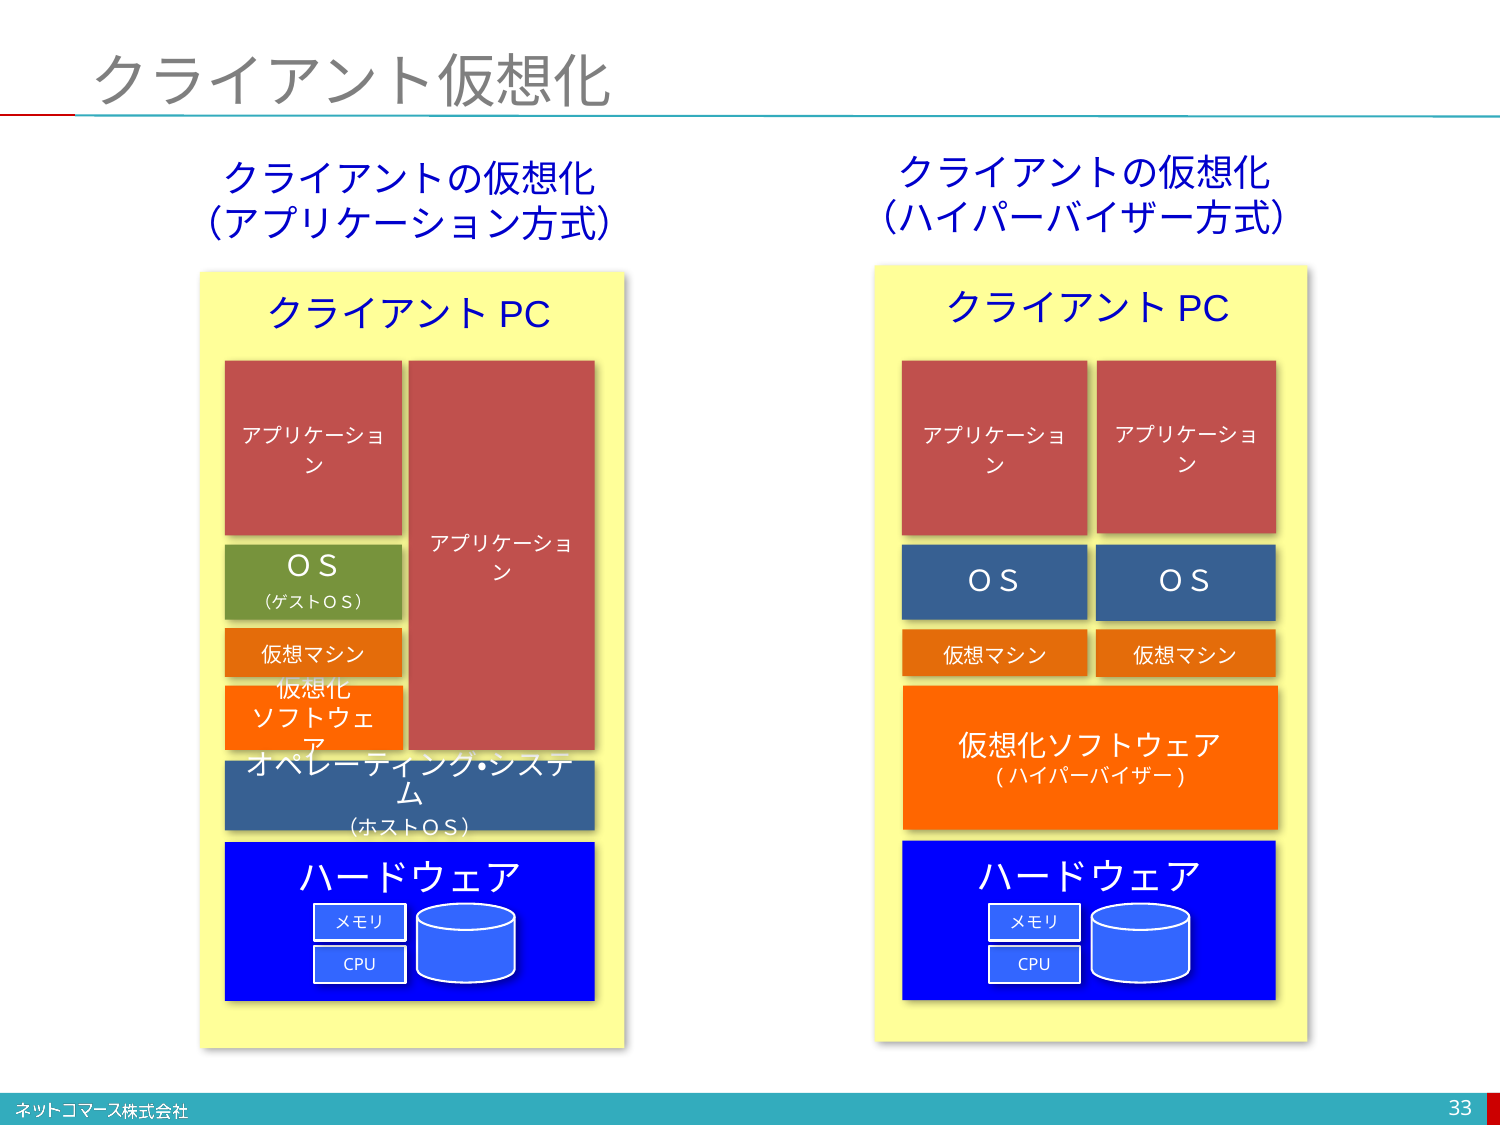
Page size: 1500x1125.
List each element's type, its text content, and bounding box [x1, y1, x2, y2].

text_box [199, 271, 625, 1049]
slide_number 33 [1137, 1091, 1488, 1125]
title クライアント仮想化 [75, 45, 1500, 114]
text_box ハードウェア [223, 840, 597, 1003]
text_box [874, 265, 1308, 1042]
text_box ＯＳ [900, 543, 1089, 622]
text_box アプリケーション [223, 358, 404, 537]
text_box アプリケーション [900, 358, 1089, 537]
text_box クライアントPC [251, 282, 566, 343]
text_box アプリケーション [407, 359, 597, 752]
text_box [224, 360, 605, 1010]
text_box 仮想化 ソフトウェア [223, 683, 405, 752]
text_box ＯＳ [1098, 543, 1278, 623]
text_box オペレーティング・システム （ホストＯＳ） [223, 759, 597, 833]
text_box アプリケーション [1095, 359, 1278, 535]
text_box ハードウェア [900, 839, 1278, 1002]
text_box 仮想マシン [223, 626, 404, 679]
text_box [313, 909, 524, 992]
text_box クライアントPC [930, 276, 1245, 337]
text_box 仮想化ソフトウェア (ハイパーバイザー) [901, 683, 1280, 832]
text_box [988, 909, 1199, 992]
text_box メモリ [312, 901, 408, 943]
text_box [1092, 901, 1192, 985]
text_box ＯＳ （ゲストＯＳ） [223, 543, 404, 622]
text_box 仮想マシン [1094, 627, 1278, 679]
text_box CPU [987, 948, 1082, 985]
picture [16, 1101, 188, 1120]
text_box [902, 360, 1288, 1008]
text_box メモリ [987, 901, 1082, 943]
text_box CPU [312, 948, 408, 985]
text_box [417, 901, 517, 985]
text_box クライアントの仮想化 （アプリケーション方式） [170, 148, 650, 253]
text_box クライアントの仮想化 （ハイパーバイザー方式） [845, 141, 1324, 247]
text_box 仮想マシン [900, 627, 1090, 678]
